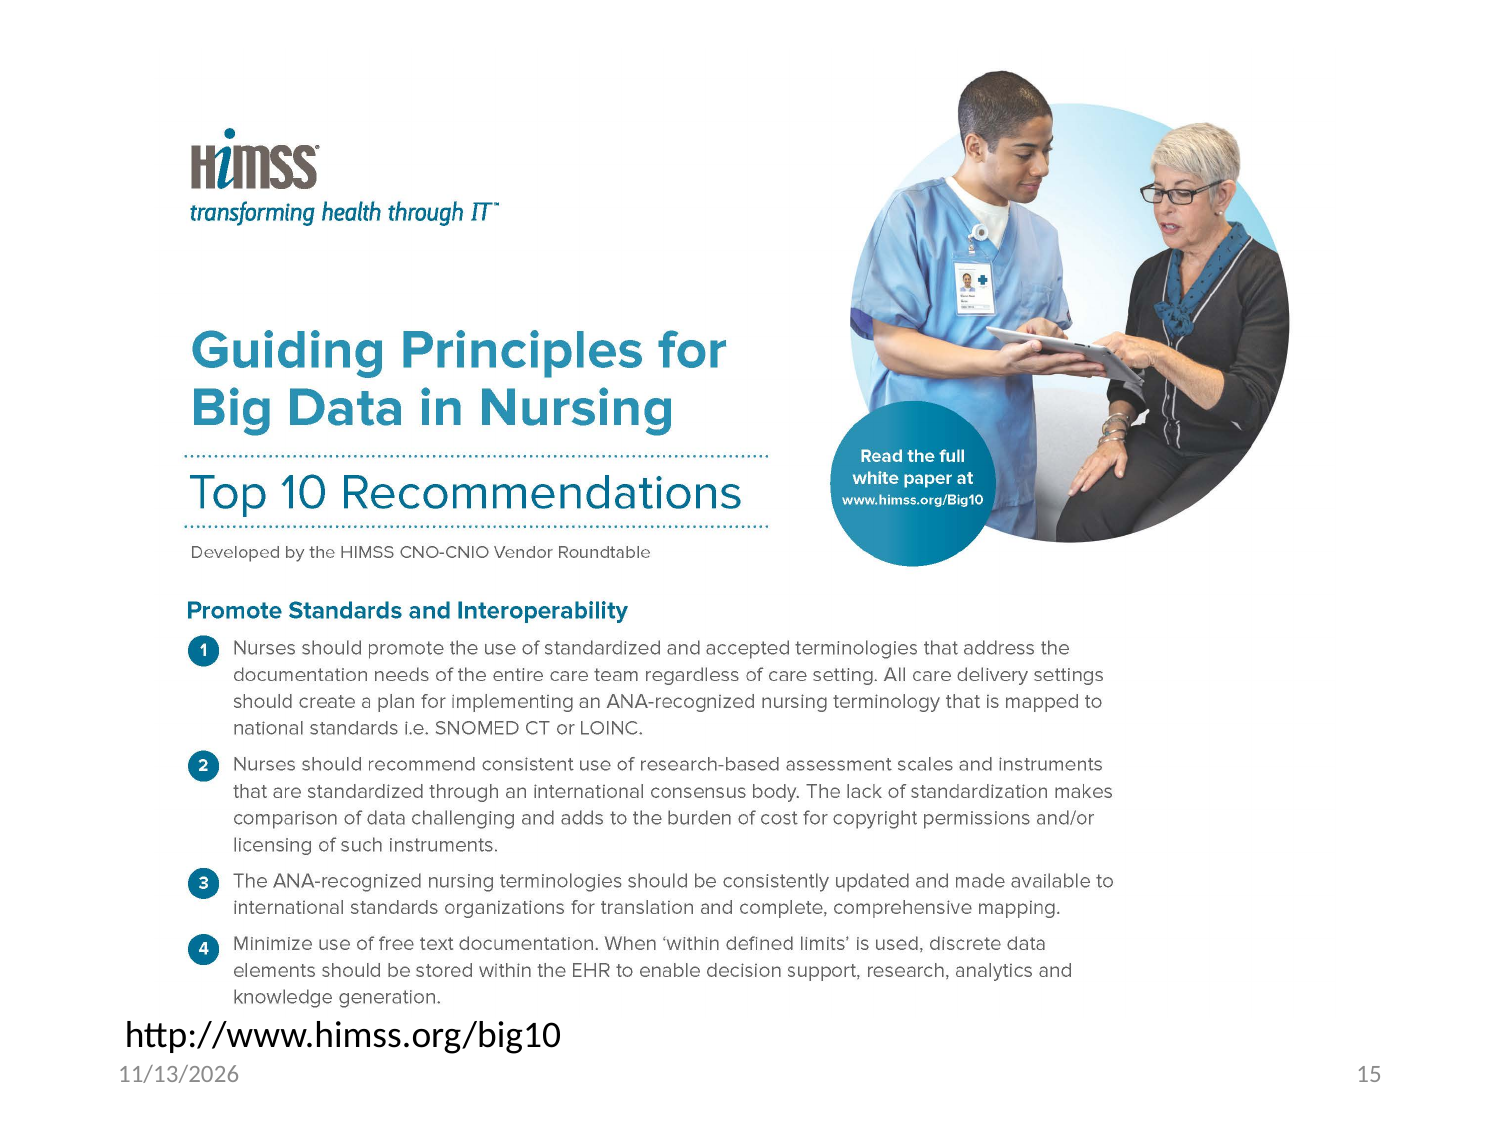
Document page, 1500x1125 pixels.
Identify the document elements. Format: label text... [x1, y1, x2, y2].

text_box http://www.himss.org/big10 [110, 1003, 605, 1063]
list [154, 48, 1336, 1018]
slide_number 15 [1059, 1042, 1397, 1103]
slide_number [103, 1042, 441, 1103]
